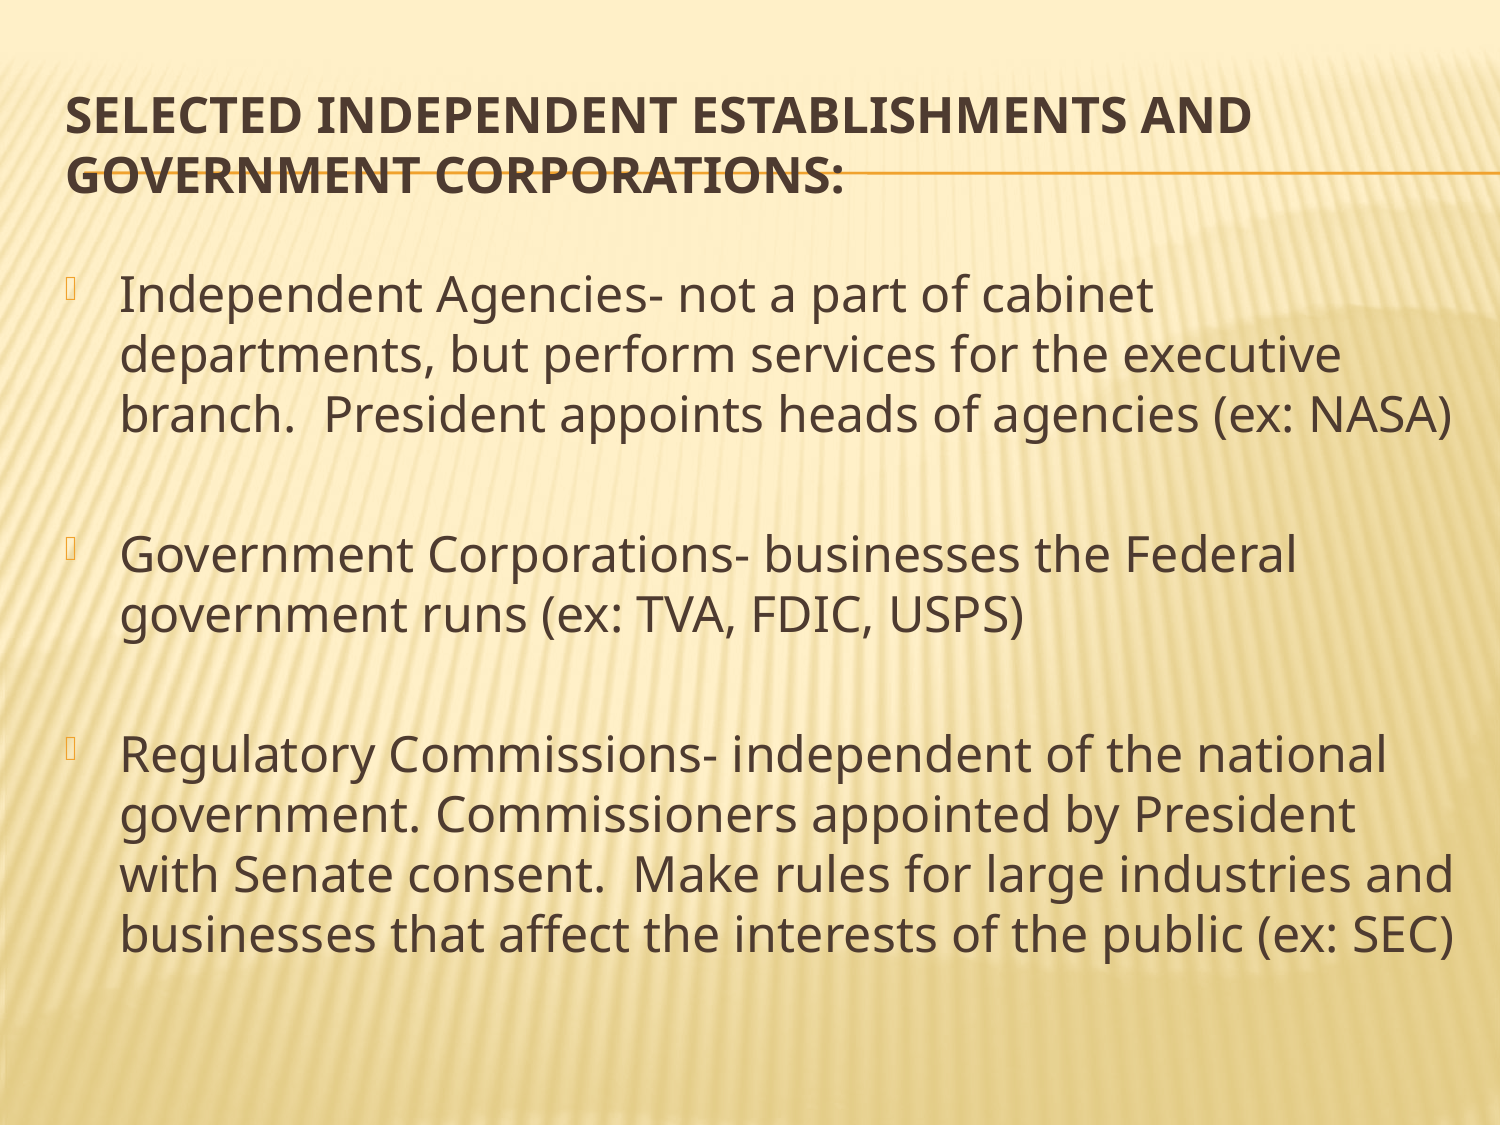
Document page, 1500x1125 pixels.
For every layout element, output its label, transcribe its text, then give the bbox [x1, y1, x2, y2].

list Independent Agencies- not a part of cabinet departments, but perform services for the executive branch. President appoints heads of agencies (ex: NASA) Government Corporations- businesses the Federal government runs (ex: TVA, FDIC, USPS) Regulatory Commissions- independent of the national government. Commissioners appointed by President with Senate consent. Make rules for large industries and businesses that affect the interests of the public (ex: SEC) [50, 254, 1475, 998]
title Selected Independent Establishments and Government Corporations: [50, 75, 1475, 213]
